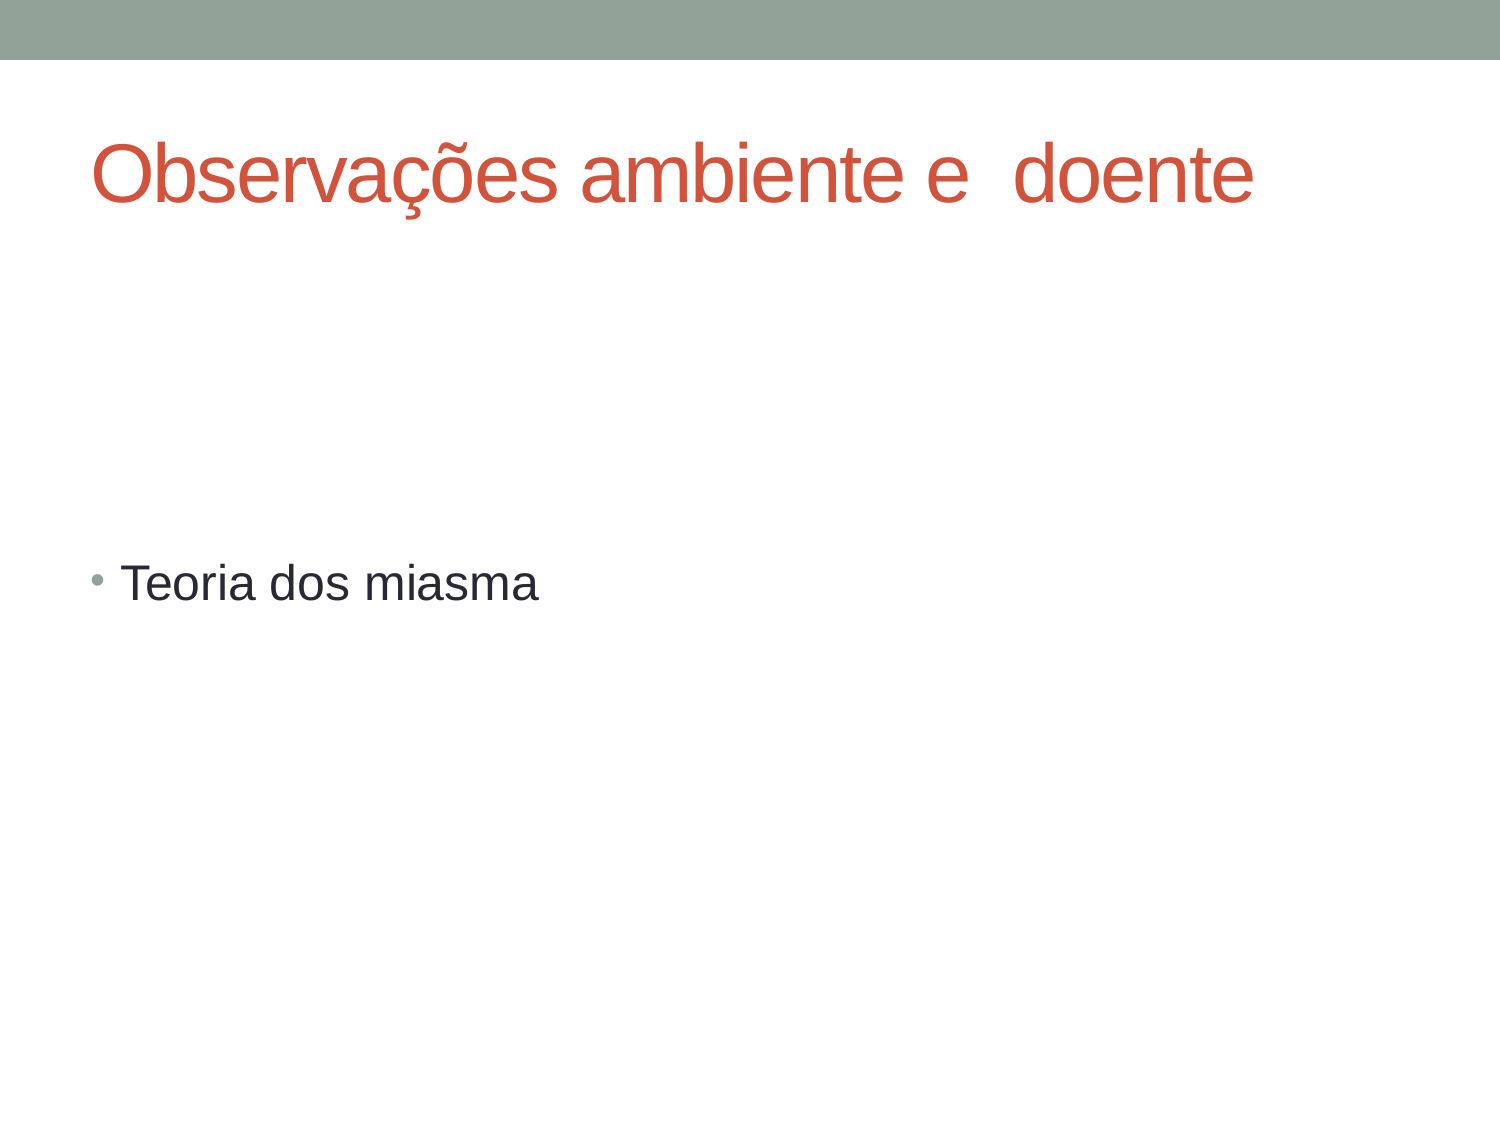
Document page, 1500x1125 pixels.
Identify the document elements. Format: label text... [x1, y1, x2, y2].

list Teoria dos miasma [75, 262, 1425, 1063]
title Observações ambiente e doente [75, 87, 1425, 250]
